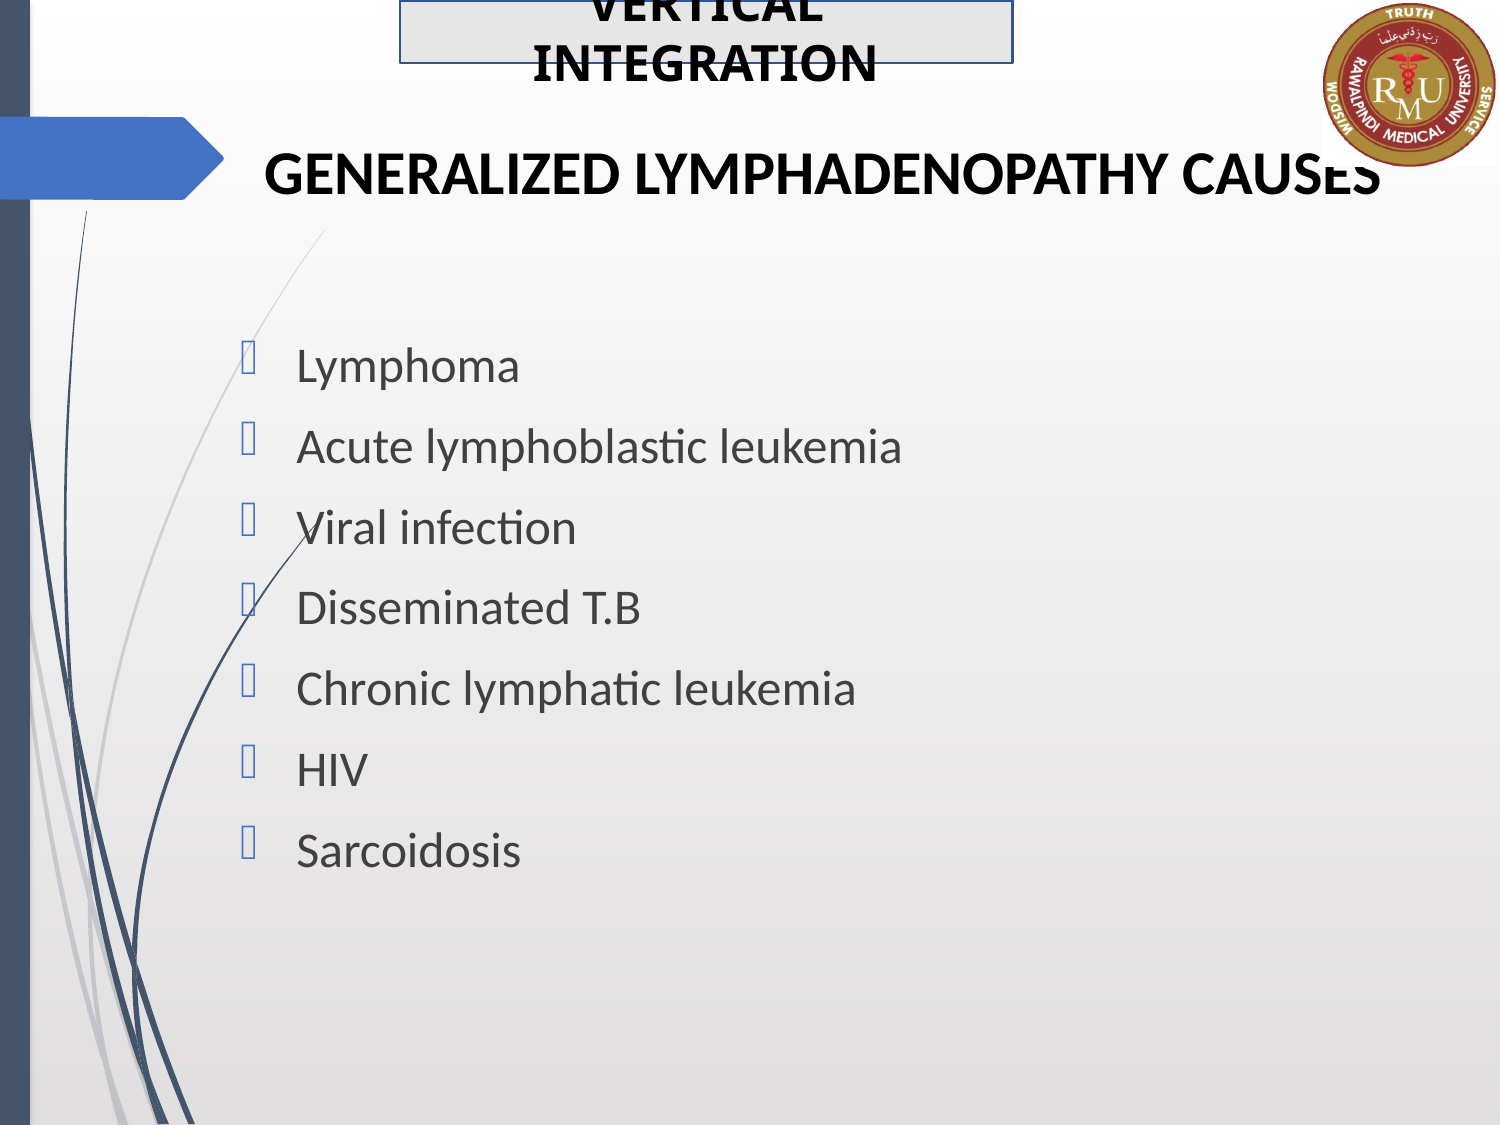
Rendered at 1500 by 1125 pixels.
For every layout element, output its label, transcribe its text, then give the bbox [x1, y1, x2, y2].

title GENERALIZED LYMPHADENOPATHY CAUSES [249, 125, 1425, 233]
list Lymphoma Acute lymphoblastic leukemia Viral infection Disseminated T.B Chronic lymphatic leukemia HIV Sarcoidosis [225, 324, 1400, 970]
text_box VERTICAL INTEGRATION [399, 0, 1014, 64]
picture [1322, 3, 1496, 168]
